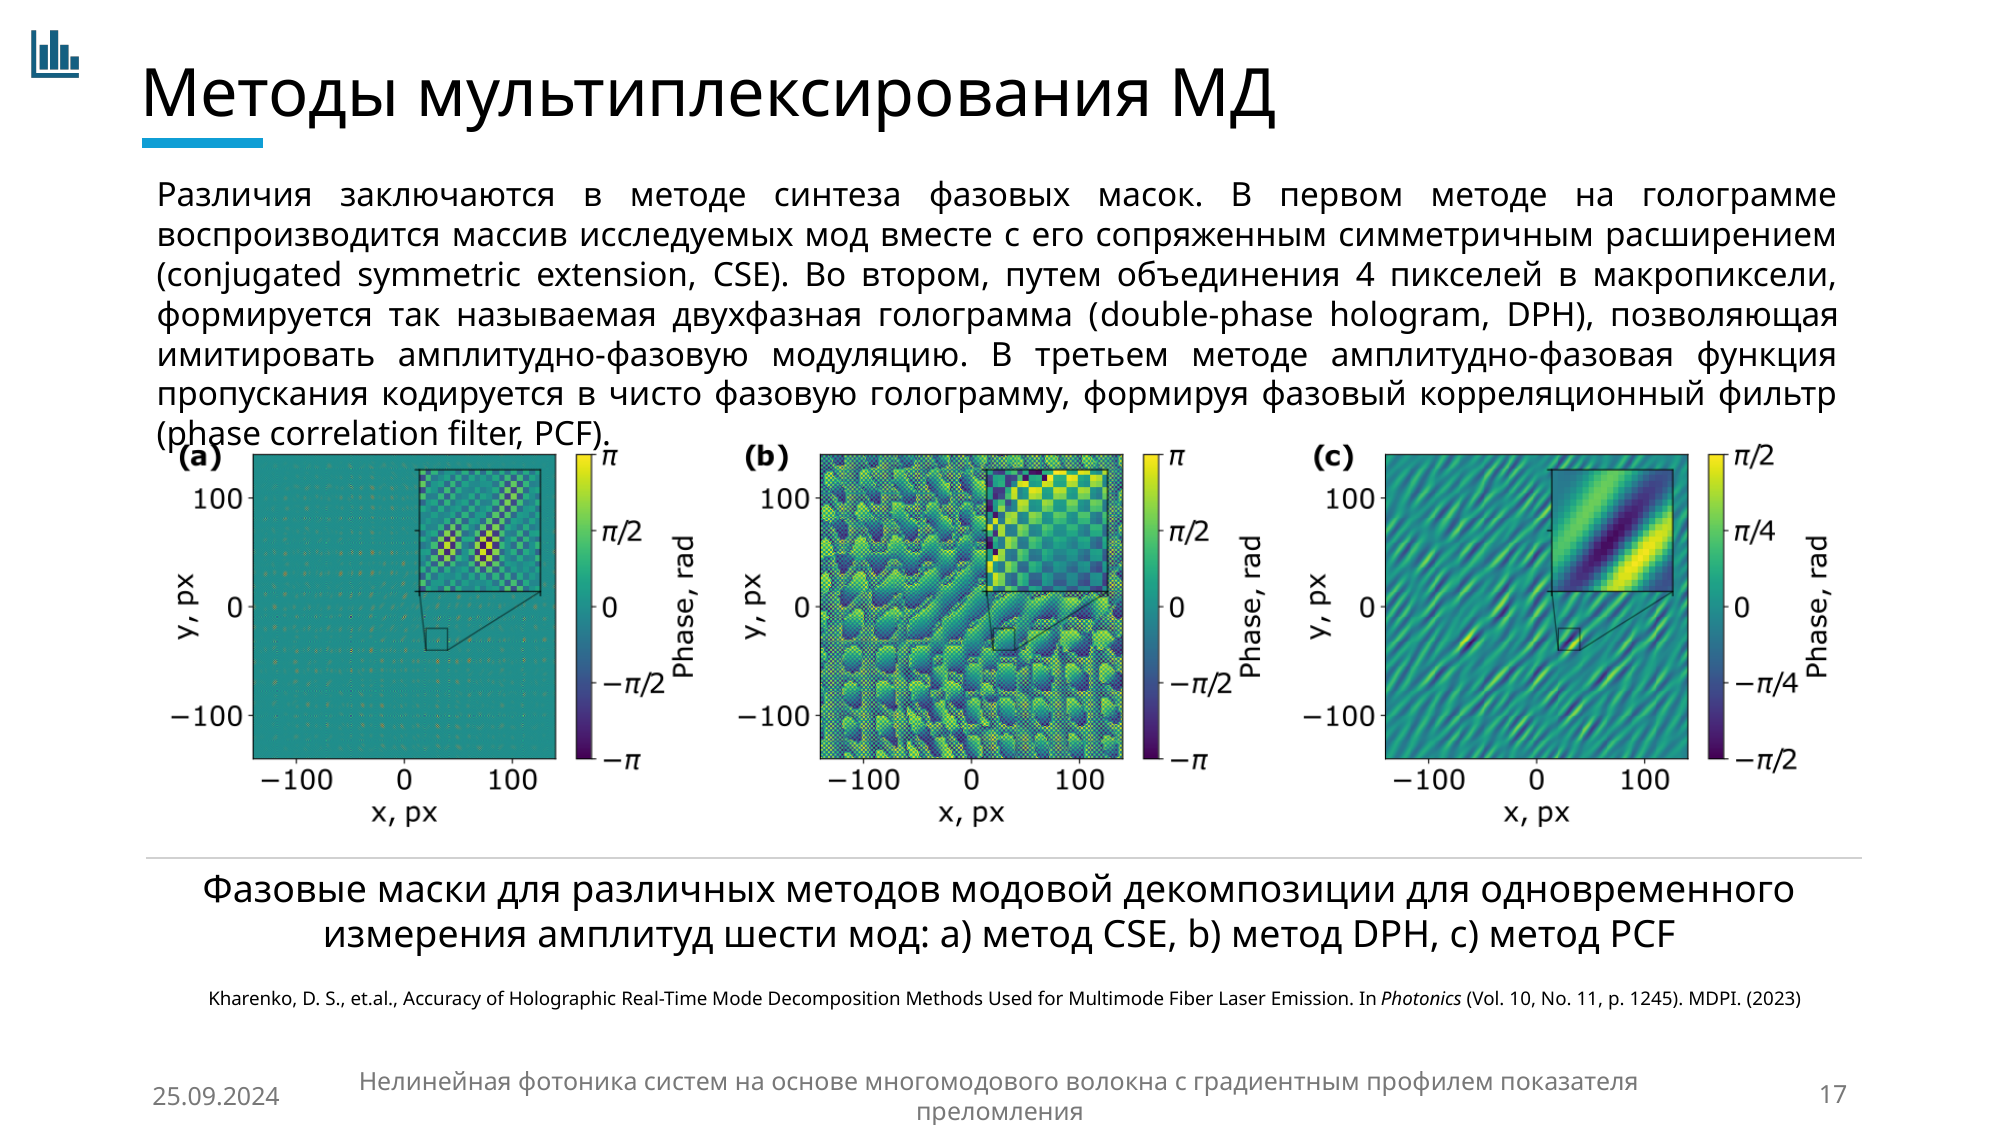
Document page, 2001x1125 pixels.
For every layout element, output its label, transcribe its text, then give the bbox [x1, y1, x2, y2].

footer Нелинейная фотоника систем на основе многомодового волокна с градиентным профилем показателя преломления [301, 1065, 1699, 1125]
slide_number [137, 1065, 301, 1125]
picture [137, 413, 1862, 859]
slide_number 17 [1699, 1065, 1863, 1125]
text_box [21, 20, 89, 89]
text_box Фазовые маски для различных методов модовой декомпозиции для одновременного измерения амплитуд шести мод: a) метод CSE, b) метод DPH, c) метод PCF [145, 859, 1855, 963]
text_box Kharenko, D. S., et.al., Accuracy of Holographic Real-Time Mode Decomposition Methods Used for Multimode Fiber Laser Emission. In Photonics (Vol. 10, No. 11, p. 1245). MDPI. (2023) [145, 981, 1855, 1017]
title Методы мультиплексирования МД [125, 51, 1543, 184]
text_box Различия заключаются в методе синтеза фазовых масок. В первом методе на голограмме воспроизводится массив исследуемых мод вместе с его сопряженным симметричным расширением (conjugated symmetric extension, CSE). Во втором, путем объединения 4 пикселей в макропиксели, формируется так называемая двухфазная голограмма (double-phase hologram, DPH), позволяющая имитировать амплитудно-фазовую модуляцию. В третьем методе амплитудно-фазовая функция пропускания кодируется в чисто фазовую голограмму, формируя фазовый корреляционный фильтр (phase correlation filter, PCF). [141, 165, 1855, 413]
